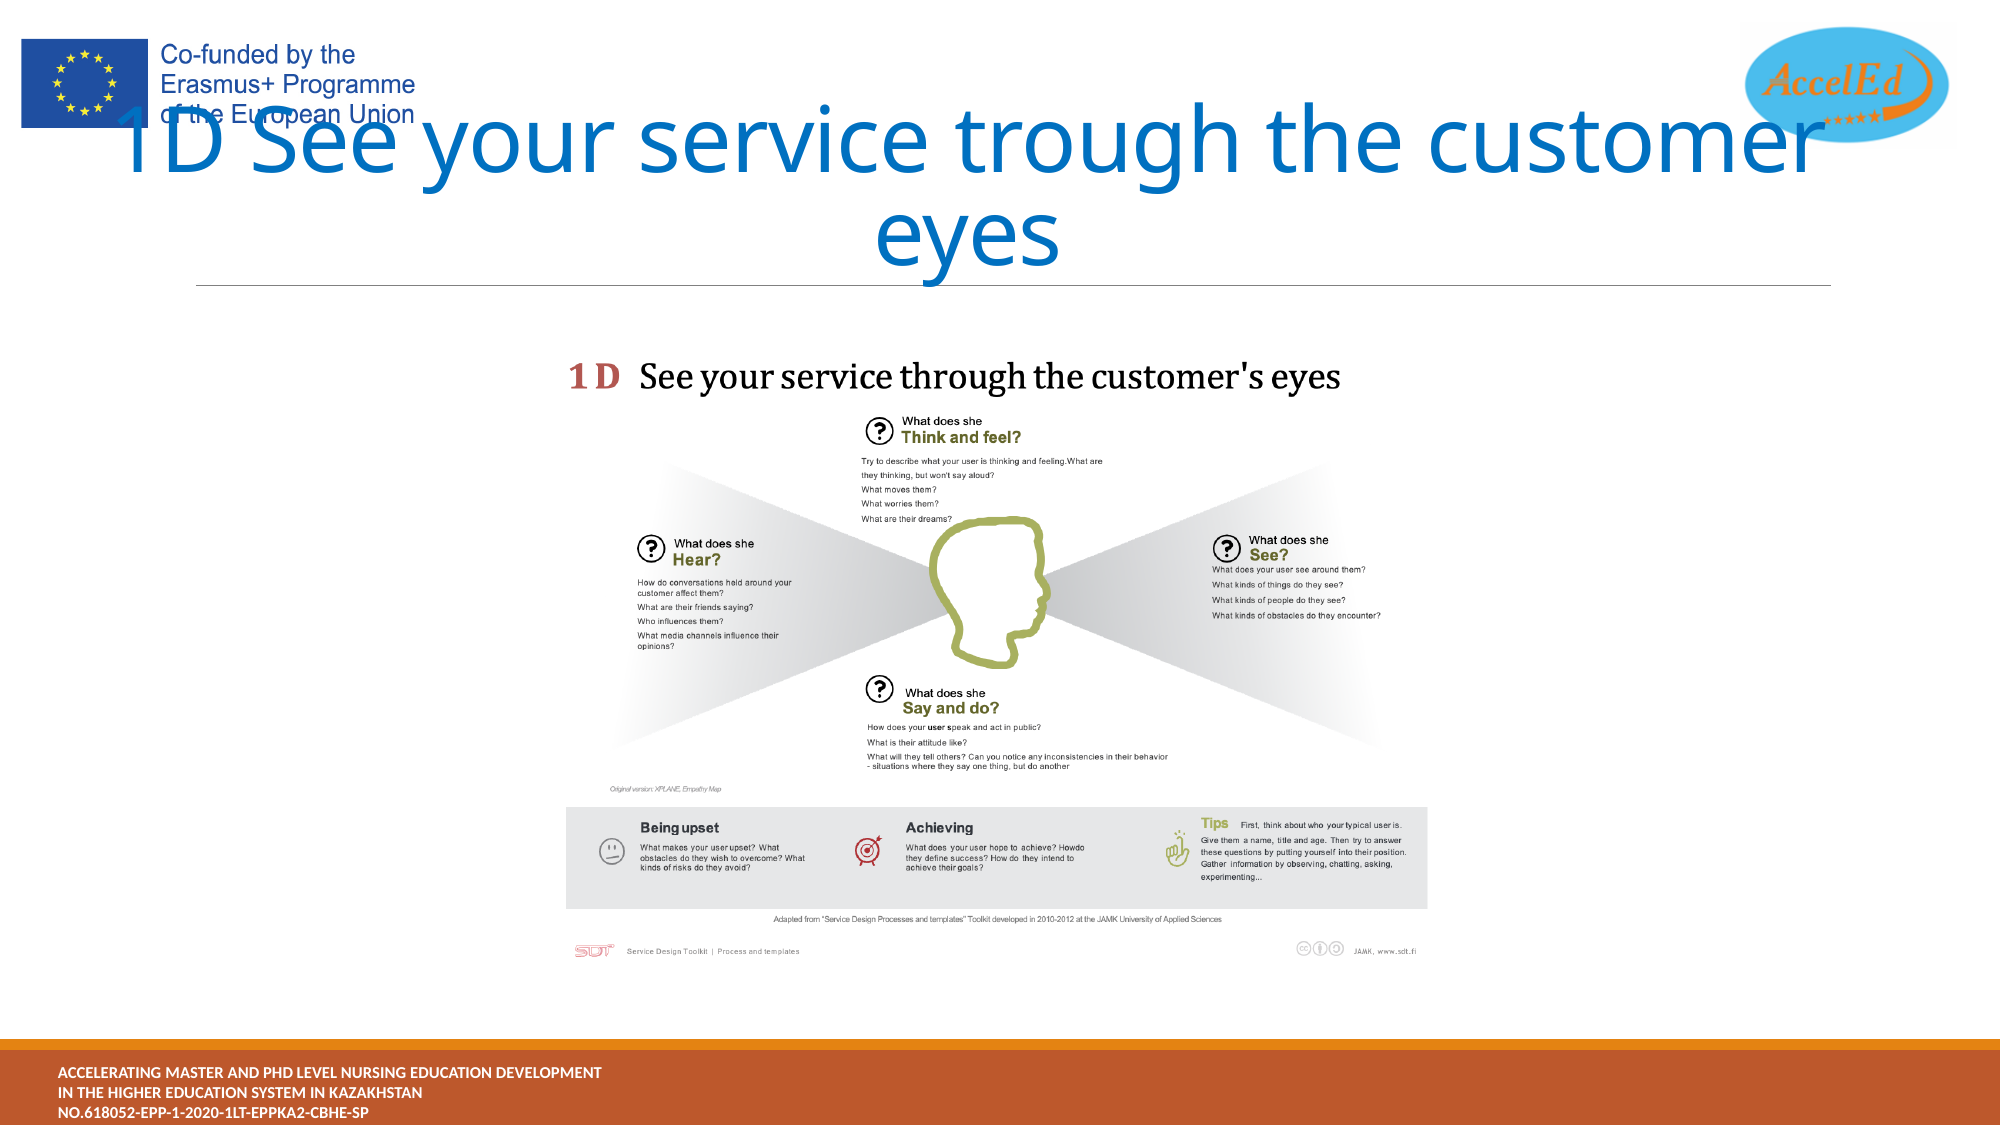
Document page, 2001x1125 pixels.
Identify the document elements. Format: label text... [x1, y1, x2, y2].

picture [1740, 22, 1957, 149]
picture [546, 335, 1454, 967]
title 1D See your service trough the customer eyes [43, 159, 1894, 292]
picture [0, 20, 578, 144]
